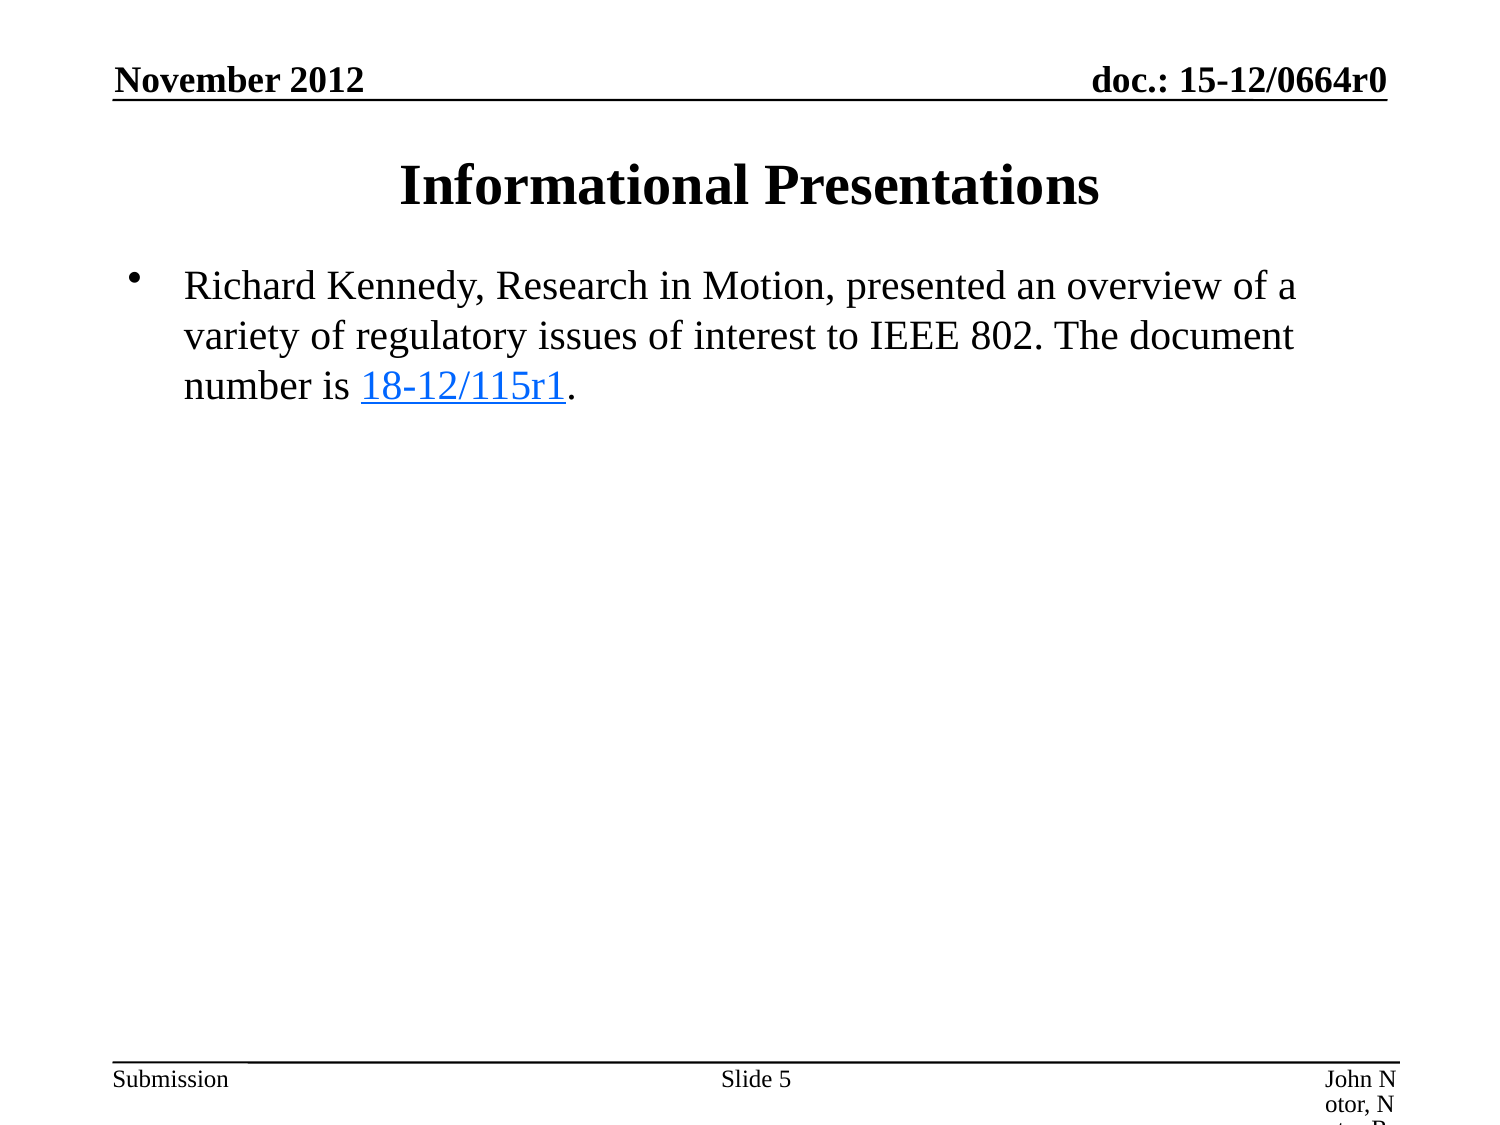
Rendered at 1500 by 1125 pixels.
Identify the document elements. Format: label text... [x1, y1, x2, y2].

footer John Notor, Notor Research [1324, 1061, 1402, 1093]
list Richard Kennedy, Research in Motion, presented an overview of a variety of regulatory issues of interest to IEEE 802. The document number is 18-12/115r1. [112, 249, 1388, 1001]
title Informational Presentations [112, 112, 1388, 249]
slide_number Slide 5 [712, 1061, 800, 1093]
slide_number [114, 54, 368, 101]
